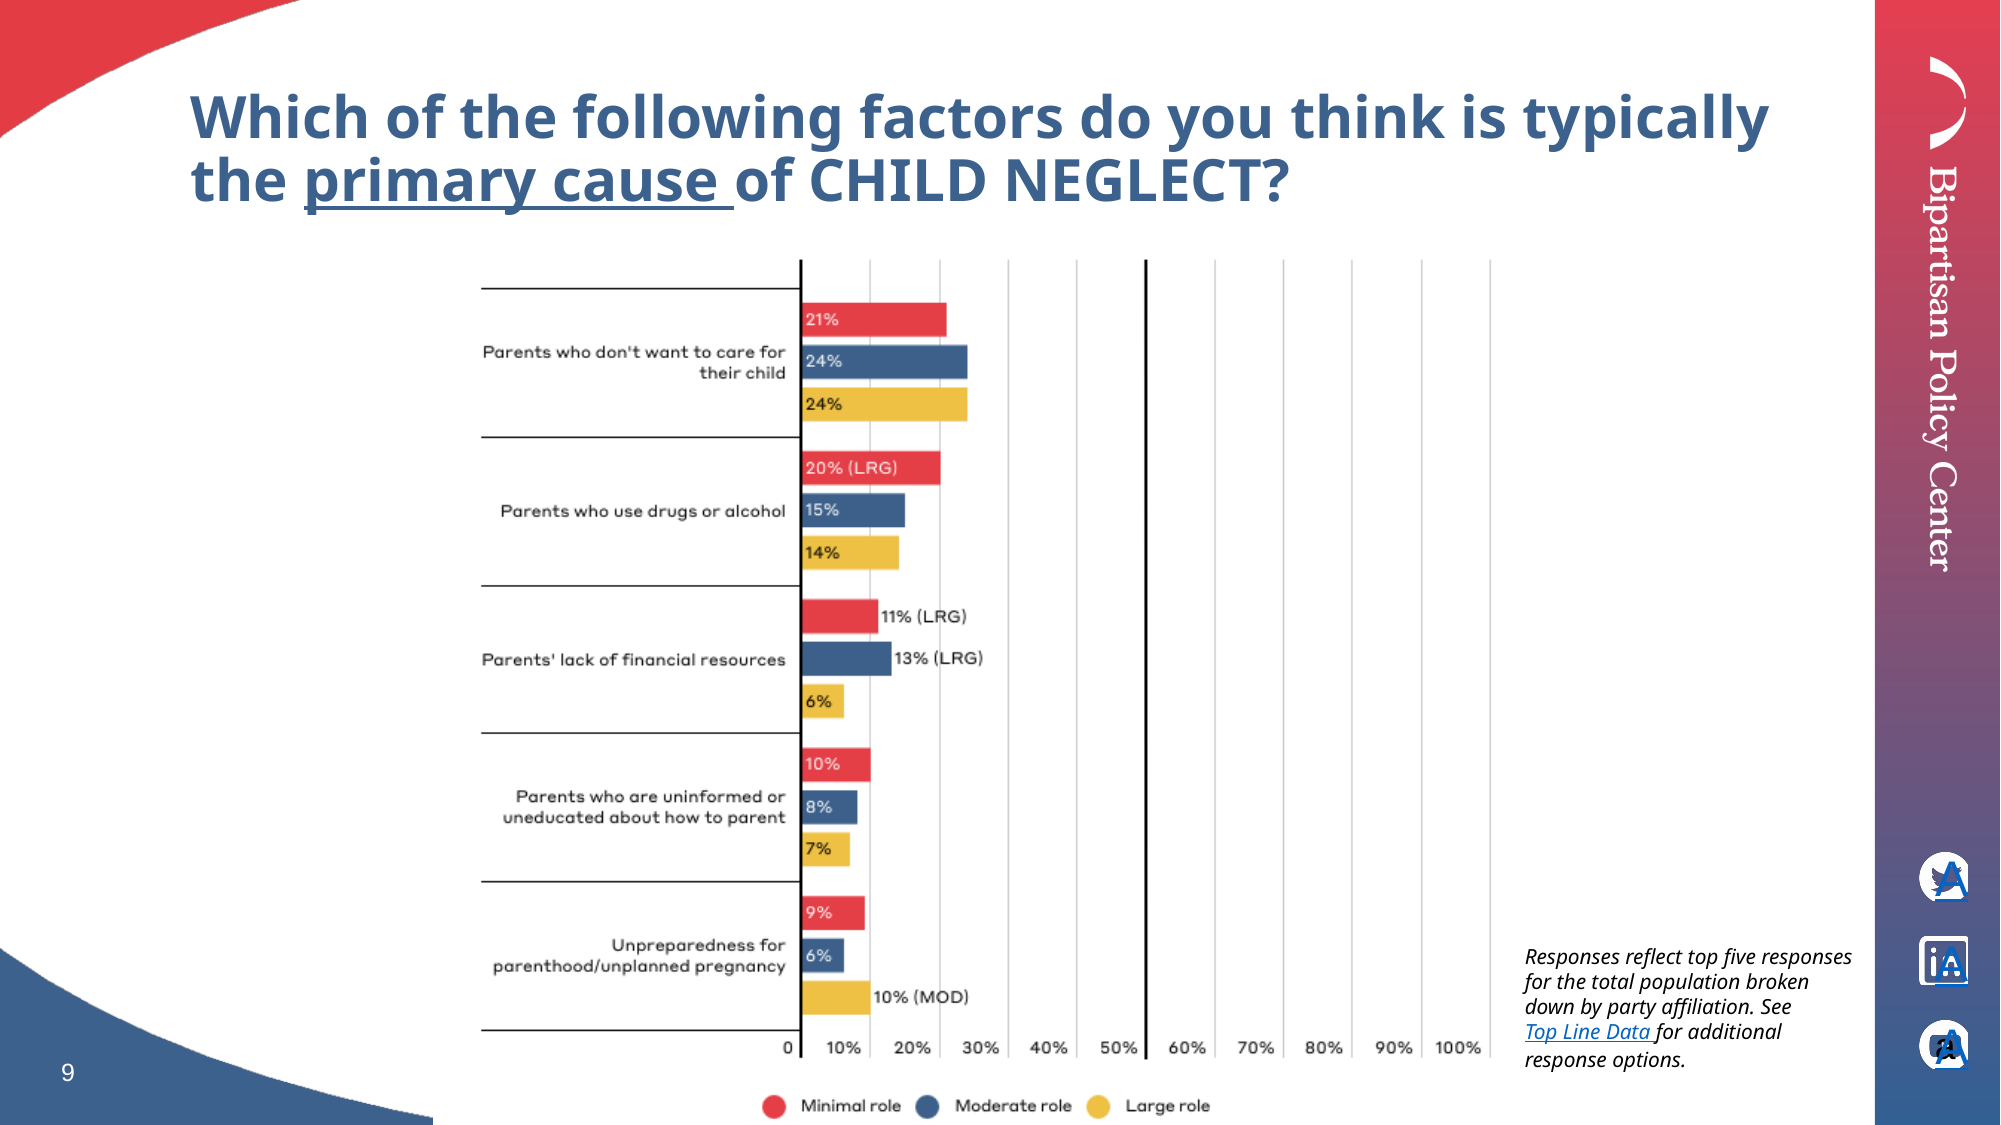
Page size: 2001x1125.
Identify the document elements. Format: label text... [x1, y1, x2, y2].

picture [1919, 936, 1968, 985]
text_box Responses reflect top five responses for the total population broken down by party affiliation. See Top Line Data for additional response options. [1517, 935, 1870, 1080]
list Which of the following factors do you think is typically the primary cause of CHILD NEGLECT? [175, 80, 1856, 186]
picture [1923, 57, 1966, 571]
picture [1950, 1034, 1958, 1050]
picture [0, 0, 433, 1125]
picture [471, 251, 1513, 1125]
picture [1919, 852, 1968, 901]
picture [1919, 1020, 1968, 1069]
picture [1946, 866, 1958, 882]
